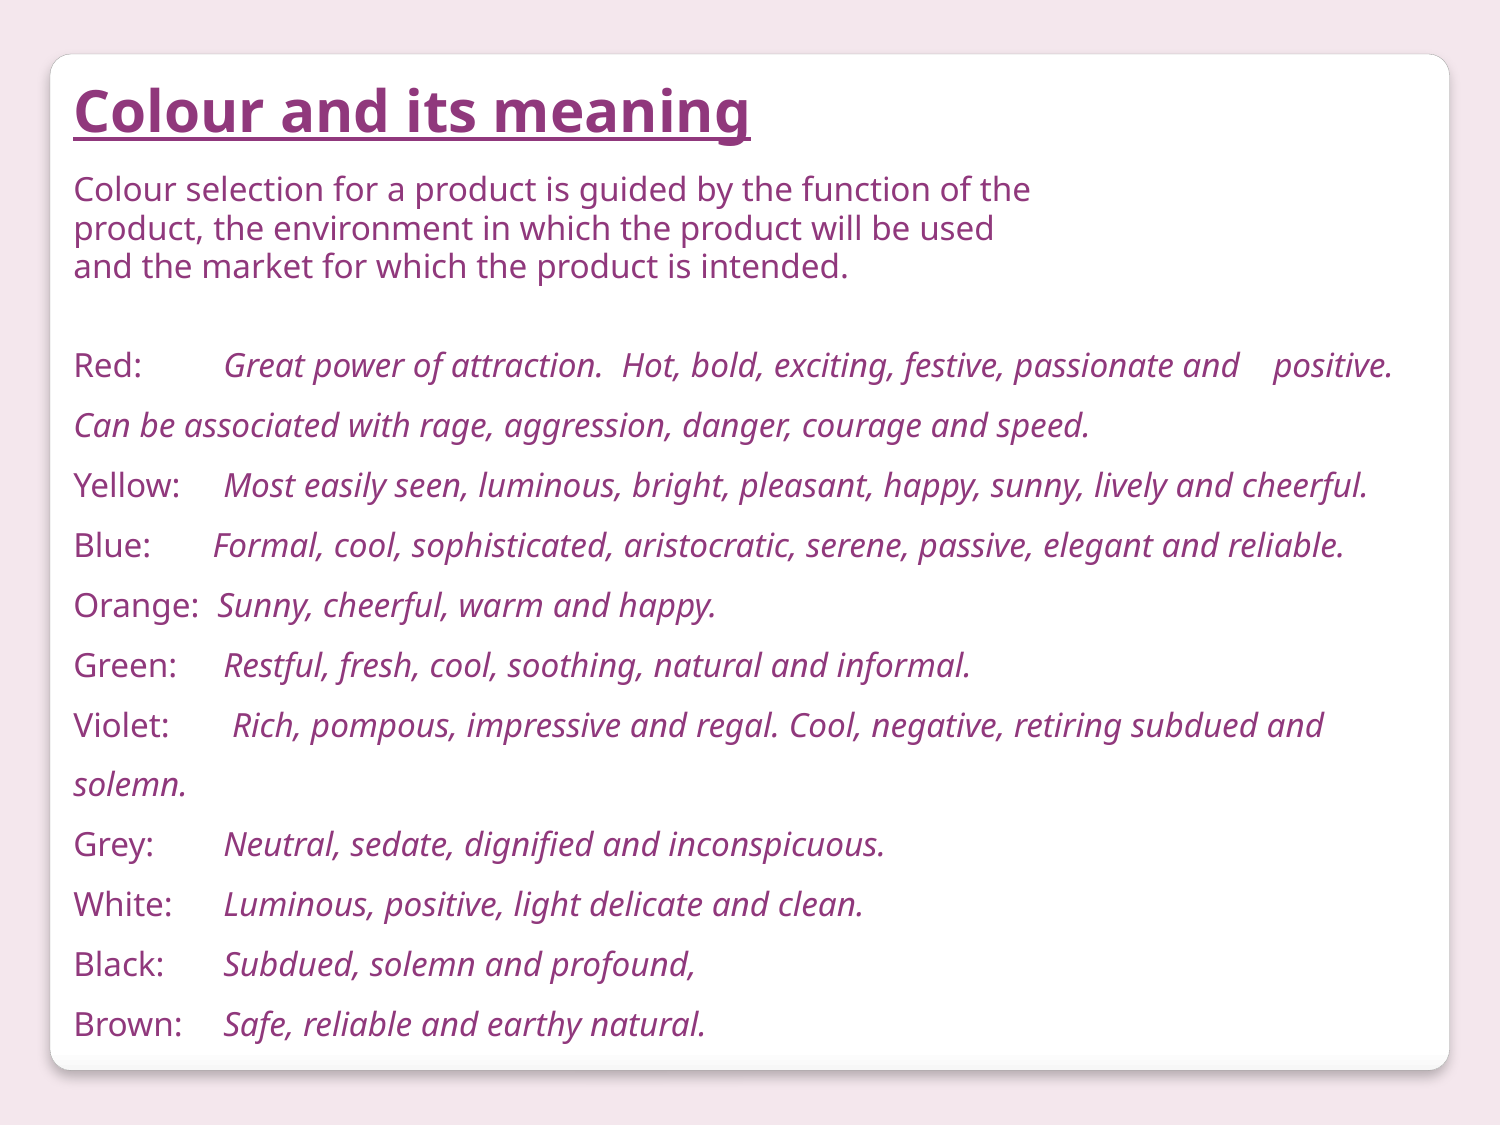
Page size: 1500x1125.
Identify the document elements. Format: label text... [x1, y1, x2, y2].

text_box Colour selection for a product is guided by the function of the product, the environment in which the product will be used and the market for which the product is intended. Red: Great power of attraction. Hot, bold, exciting, festive, passionate and positive. Can be associated with rage, aggression, danger, courage and speed. Yellow: Most easily seen, luminous, bright, pleasant, happy, sunny, lively and cheerful. Blue: Formal, cool, sophisticated, aristocratic, serene, passive, elegant and reliable. Orange: Sunny, cheerful, warm and happy. Green: Restful, fresh, cool, soothing, natural and informal. Violet: Rich, pompous, impressive and regal. Cool, negative, retiring subdued and solemn. Grey: Neutral, sedate, dignified and inconspicuous. White: Luminous, positive, light delicate and clean. Black: Subdued, solemn and profound, Brown: Safe, reliable and earthy natural. [58, 163, 1453, 1051]
text_box Colour and its meaning [58, 66, 774, 152]
